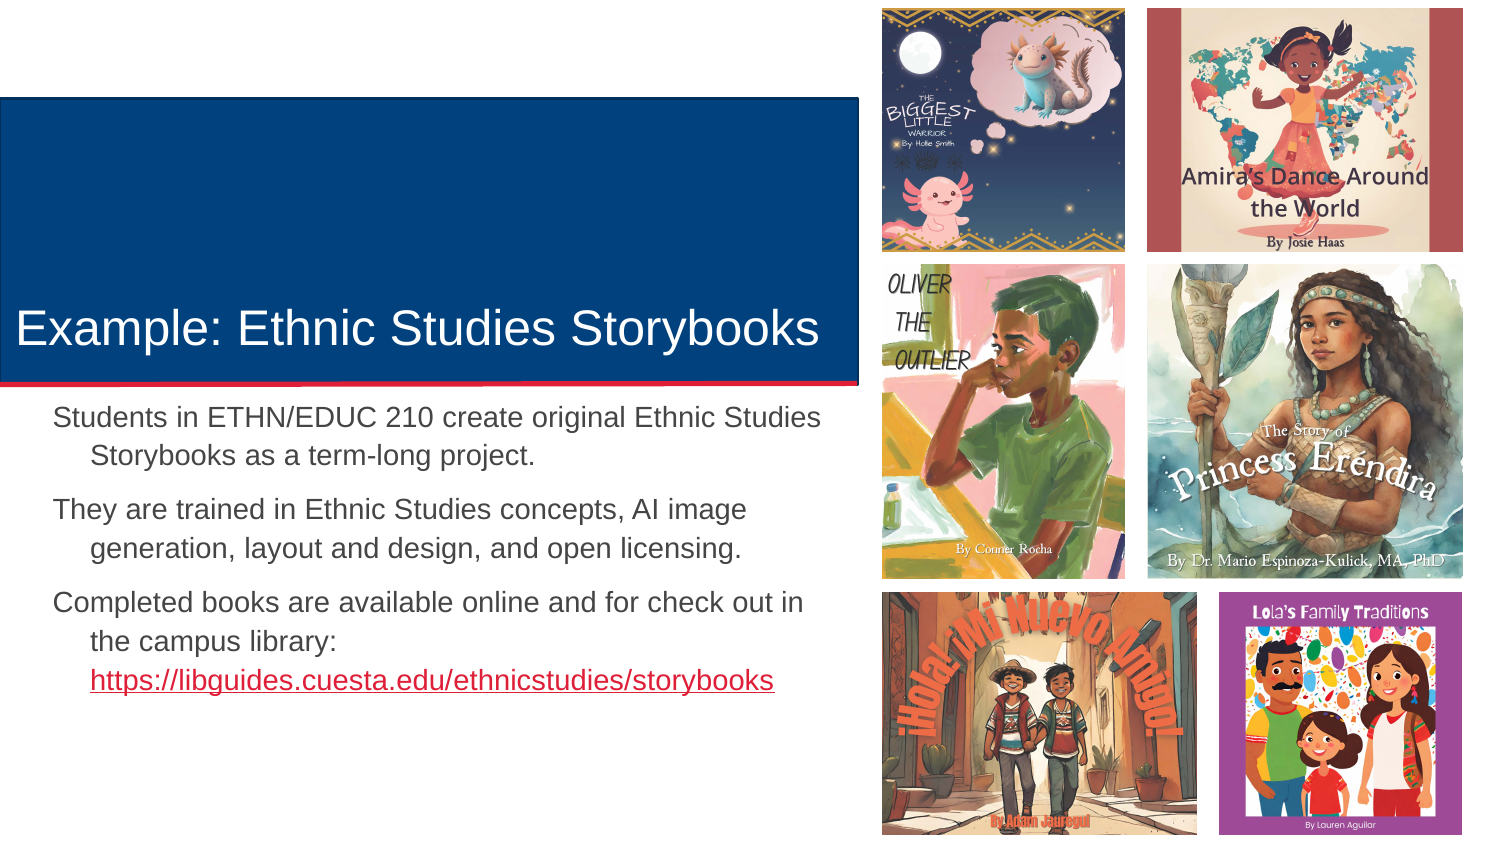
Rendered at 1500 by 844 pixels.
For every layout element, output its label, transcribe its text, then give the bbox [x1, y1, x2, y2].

picture [881, 264, 1126, 580]
picture [1147, 264, 1463, 580]
list Students in ETHN/EDUC 210 create original Ethnic Studies Storybooks as a term-long project. They are trained in Ethnic Studies concepts, AI image generation, layout and design, and open licensing. Completed books are available online and for check out in the campus library: https://libguides.cuesta.edu/ethnicstudies/storybooks [0, 387, 859, 744]
picture [881, 591, 1197, 836]
picture [1218, 591, 1463, 836]
picture [881, 8, 1126, 252]
title Example: Ethnic Studies Storybooks [0, 138, 860, 365]
picture [1147, 8, 1463, 252]
